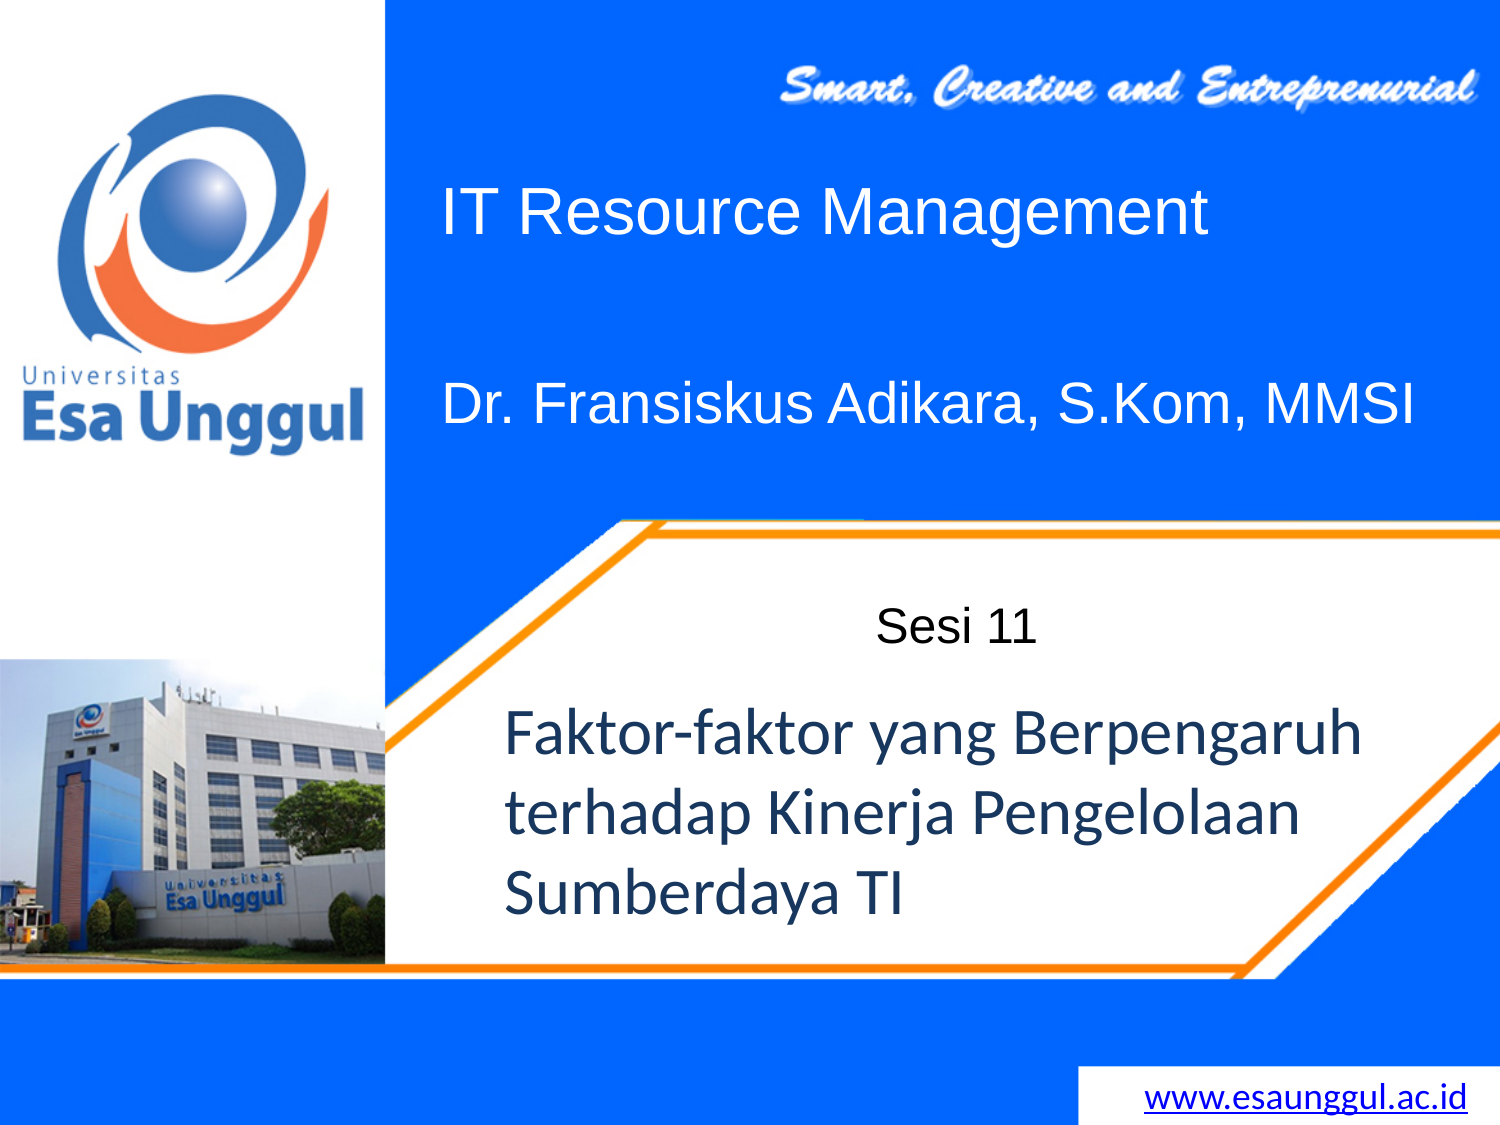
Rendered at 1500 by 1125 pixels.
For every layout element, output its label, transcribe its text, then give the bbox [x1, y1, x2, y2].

list Faktor-faktor yang Berpengaruh terhadap Kinerja Pengelolaan Sumberdaya TI [490, 680, 1412, 905]
title Dr. Fransiskus Adikara, S.Kom, MMSI [426, 357, 1436, 464]
list IT Resource Management [426, 160, 1436, 338]
subtitle Sesi 11 [490, 586, 1424, 657]
picture [0, 0, 1500, 1125]
